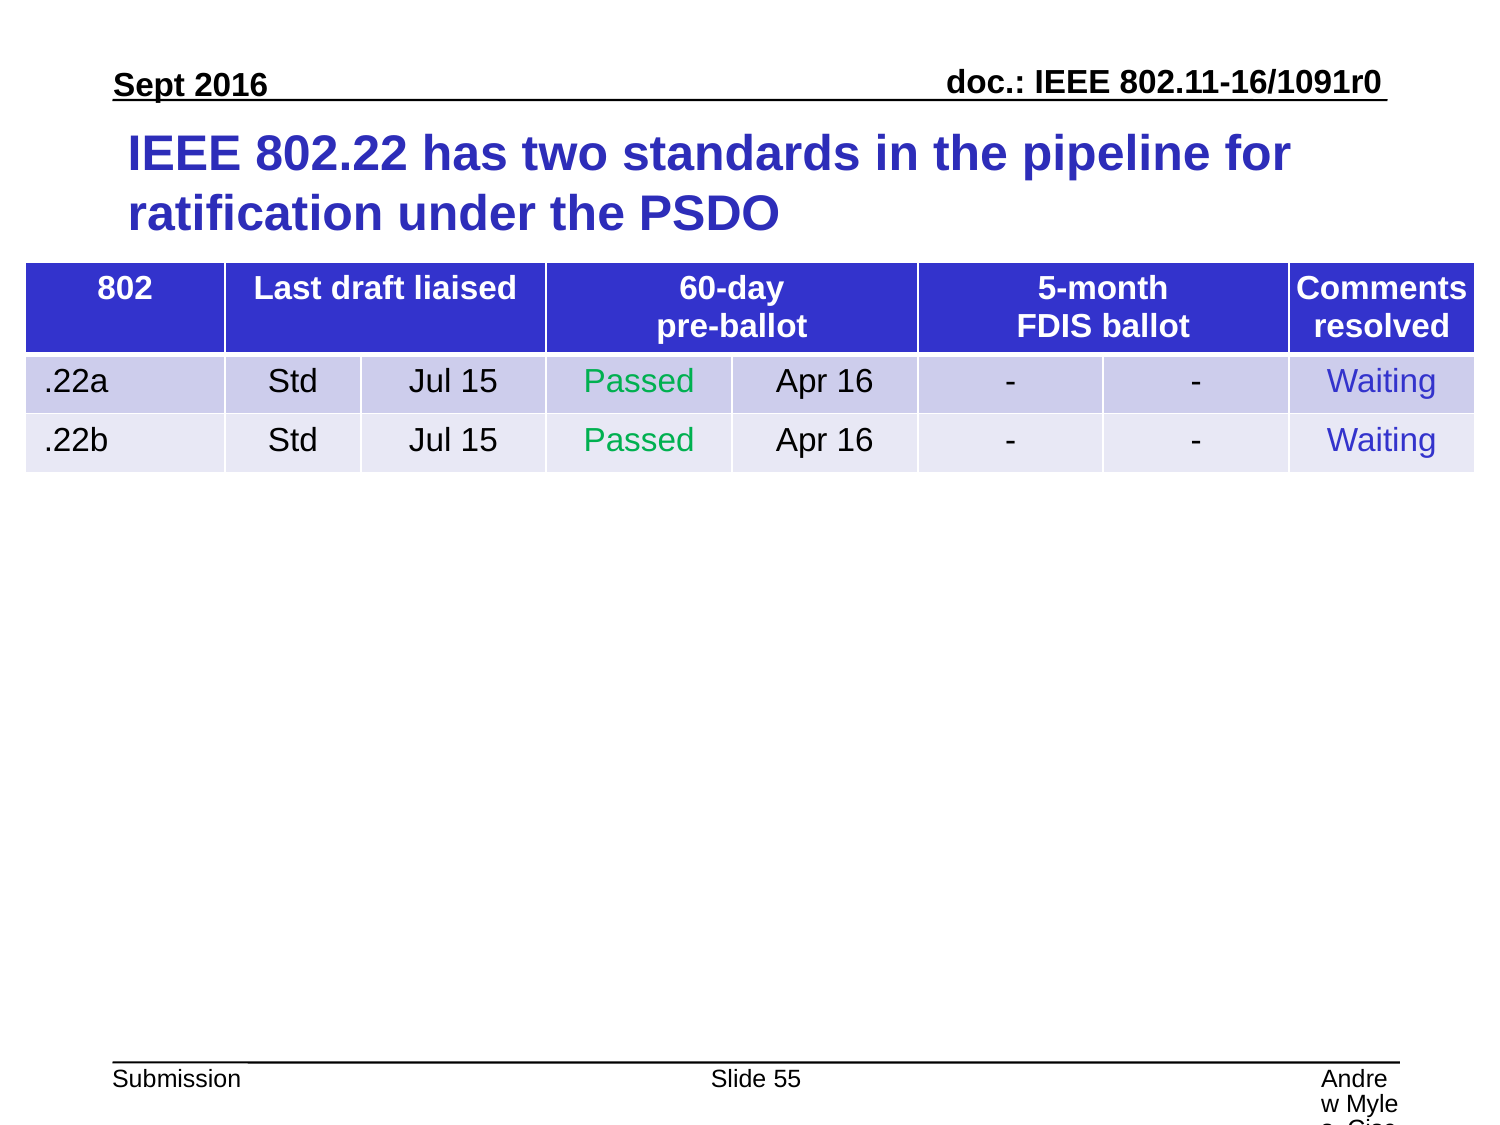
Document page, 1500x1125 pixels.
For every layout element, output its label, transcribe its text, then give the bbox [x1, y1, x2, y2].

table_cell Jul 15 [362, 414, 545, 472]
table_cell Waiting [1290, 414, 1474, 472]
table_cell .22a [26, 357, 224, 413]
table_cell Apr 16 [733, 414, 917, 472]
table_header Comments resolved [1290, 263, 1474, 352]
footer Andrew Myles, Cisco [1320, 1061, 1402, 1093]
table_cell - [1104, 414, 1288, 472]
table_cell - [919, 414, 1102, 472]
table_header 60-day pre-ballot [547, 263, 917, 352]
table_cell Passed [547, 357, 731, 413]
table_cell - [1104, 357, 1288, 413]
table_cell Waiting [1290, 357, 1474, 413]
table_cell Passed [547, 414, 731, 472]
table_cell .22b [26, 414, 224, 472]
table_cell Std [226, 357, 360, 413]
title IEEE 802.22 has two standards in the pipeline for ratification under the PSDO [112, 112, 1388, 262]
table_cell Apr 16 [733, 357, 917, 413]
table_header 802 [26, 263, 224, 352]
slide_number Slide 55 [709, 1061, 803, 1093]
table_cell Jul 15 [362, 357, 545, 413]
table_cell Std [226, 414, 360, 472]
table_header Last draft liaised [226, 263, 545, 352]
table_header 5-month FDIS ballot [919, 263, 1288, 352]
table_cell - [919, 357, 1102, 413]
